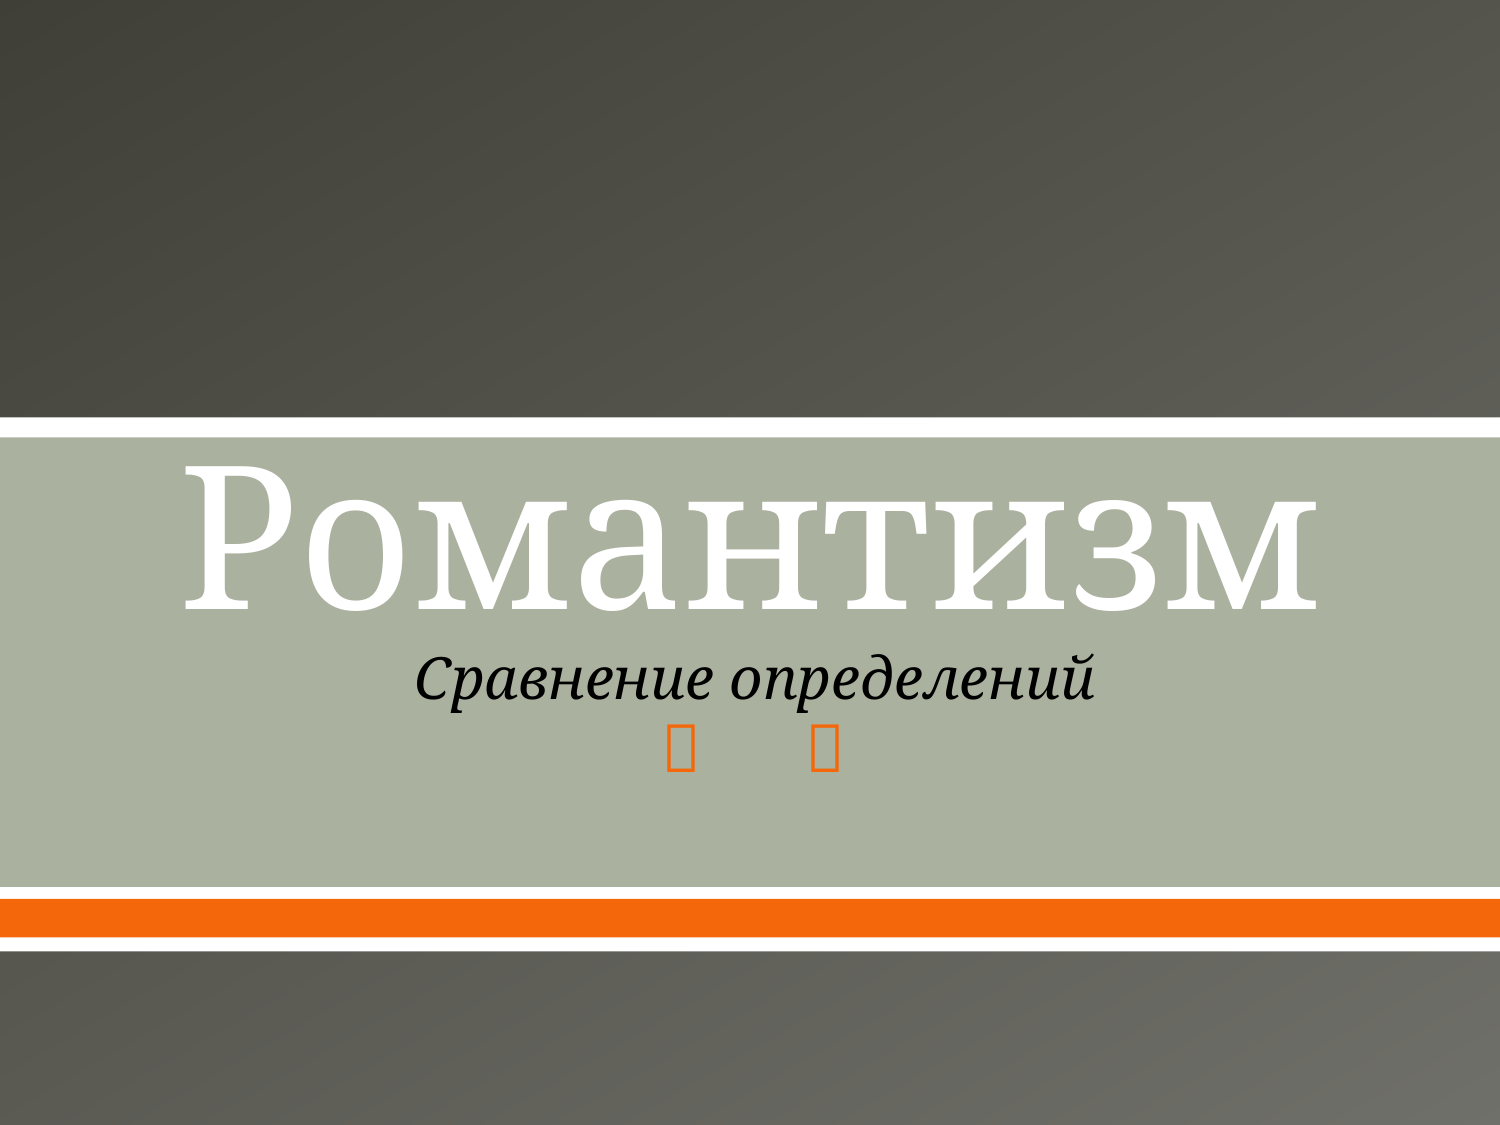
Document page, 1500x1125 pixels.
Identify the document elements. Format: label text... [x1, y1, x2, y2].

subtitle Сравнение определений [230, 633, 1281, 835]
title Романтизм [88, 172, 1412, 657]
